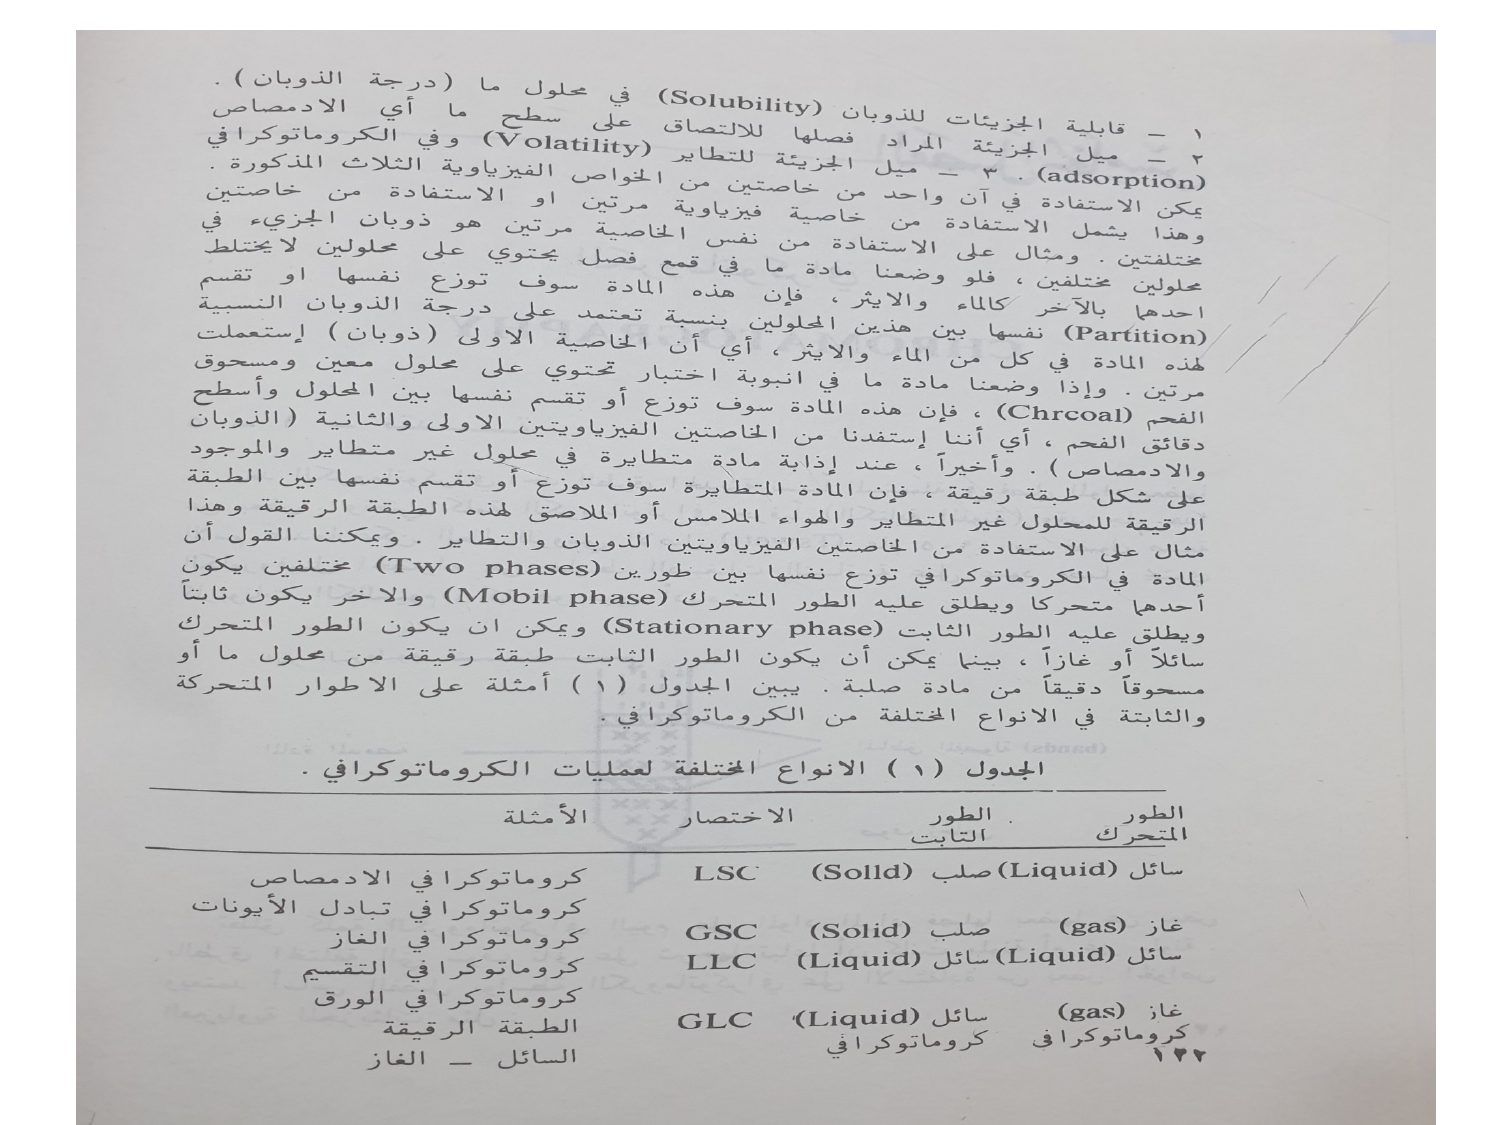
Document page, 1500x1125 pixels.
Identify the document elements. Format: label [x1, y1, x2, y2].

list [76, 30, 1436, 1125]
